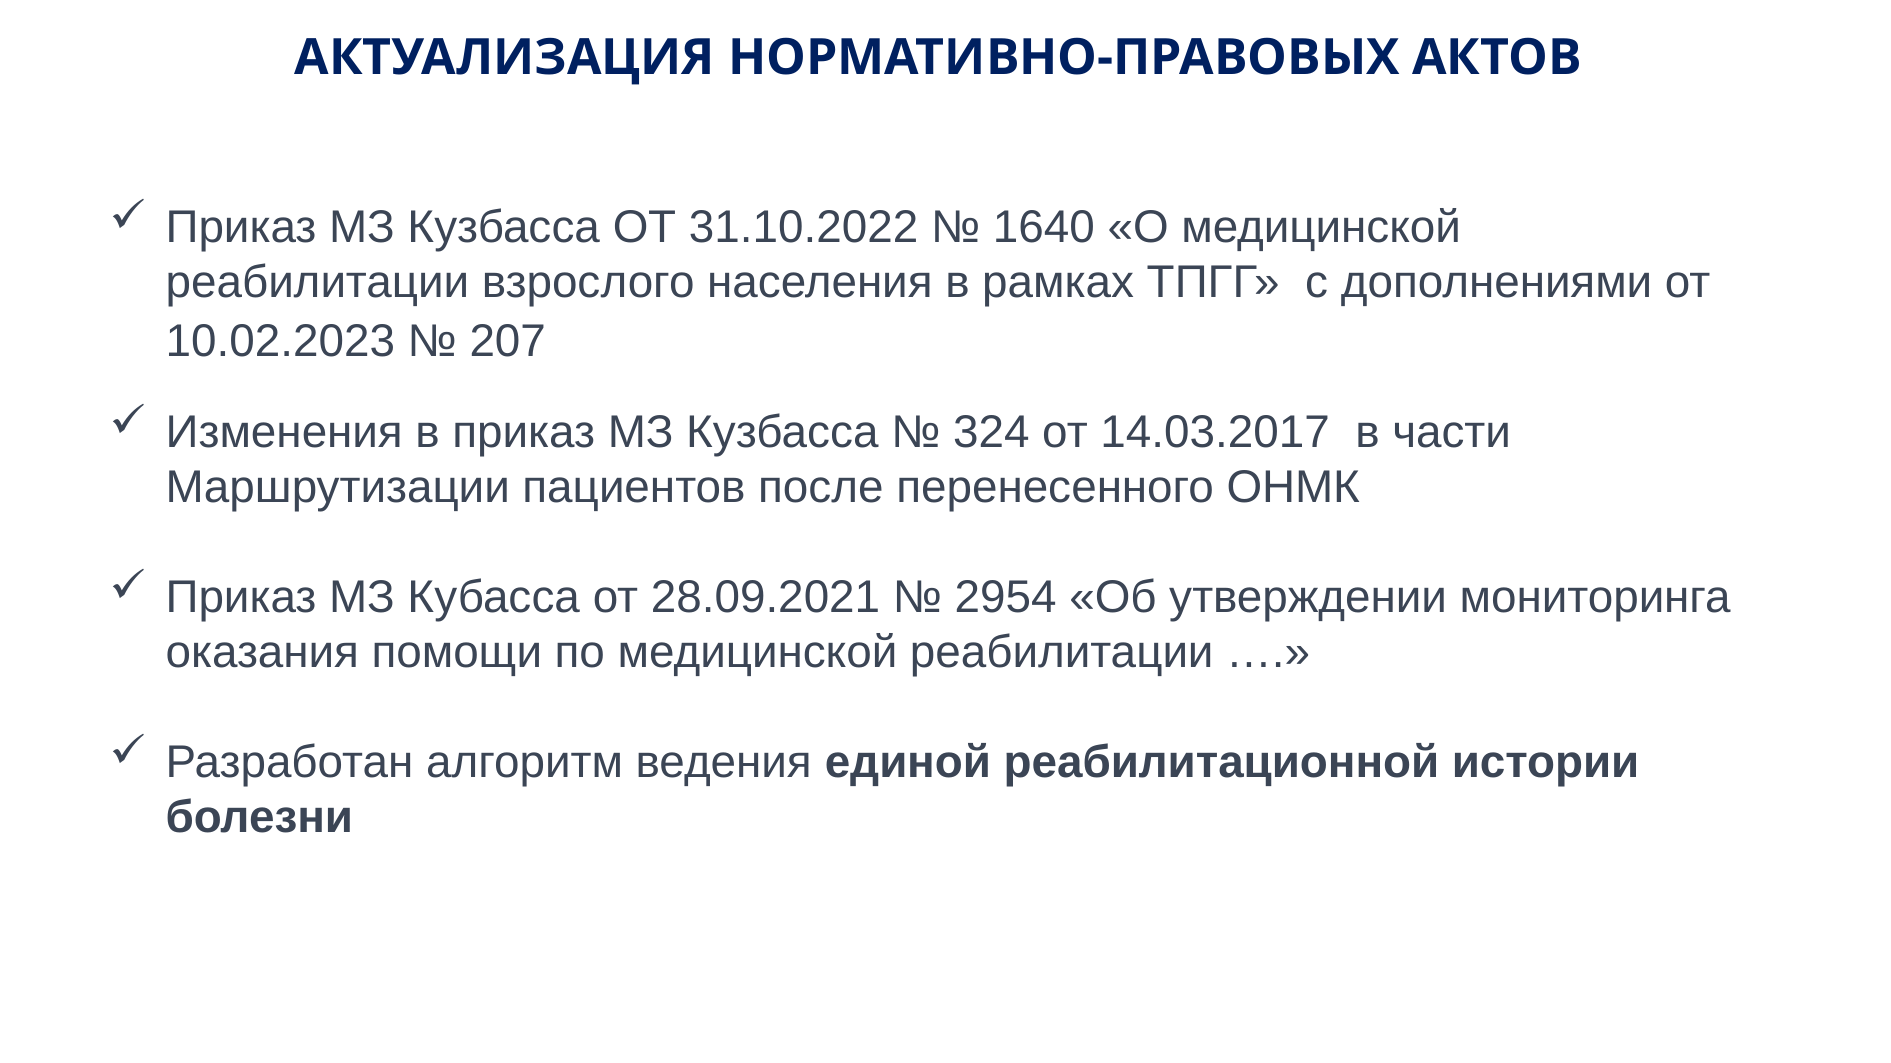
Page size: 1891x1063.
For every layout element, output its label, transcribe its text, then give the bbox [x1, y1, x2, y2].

title АКТУАЛИЗАЦИЯ НОРМАТИВНО-ПРАВОВЫХ АКТОВ [47, 11, 1843, 118]
text_box Приказ МЗ Кузбасса ОТ 31.10.2022 № 1640 «О медицинской реабилитации взрослого населения в рамках ТПГГ» с дополнениями от 10.02.2023 № 207 Изменения в приказ МЗ Кузбасса № 324 от 14.03.2017 в части Маршрутизации пациентов после перенесенного ОНМК Приказ МЗ Кубасса от 28.09.2021 № 2954 «Об утверждении мониторинга оказания помощи по медицинской реабилитации ….» Разработан алгоритм ведения единой реабилитационной истории болезни [92, 175, 1774, 852]
